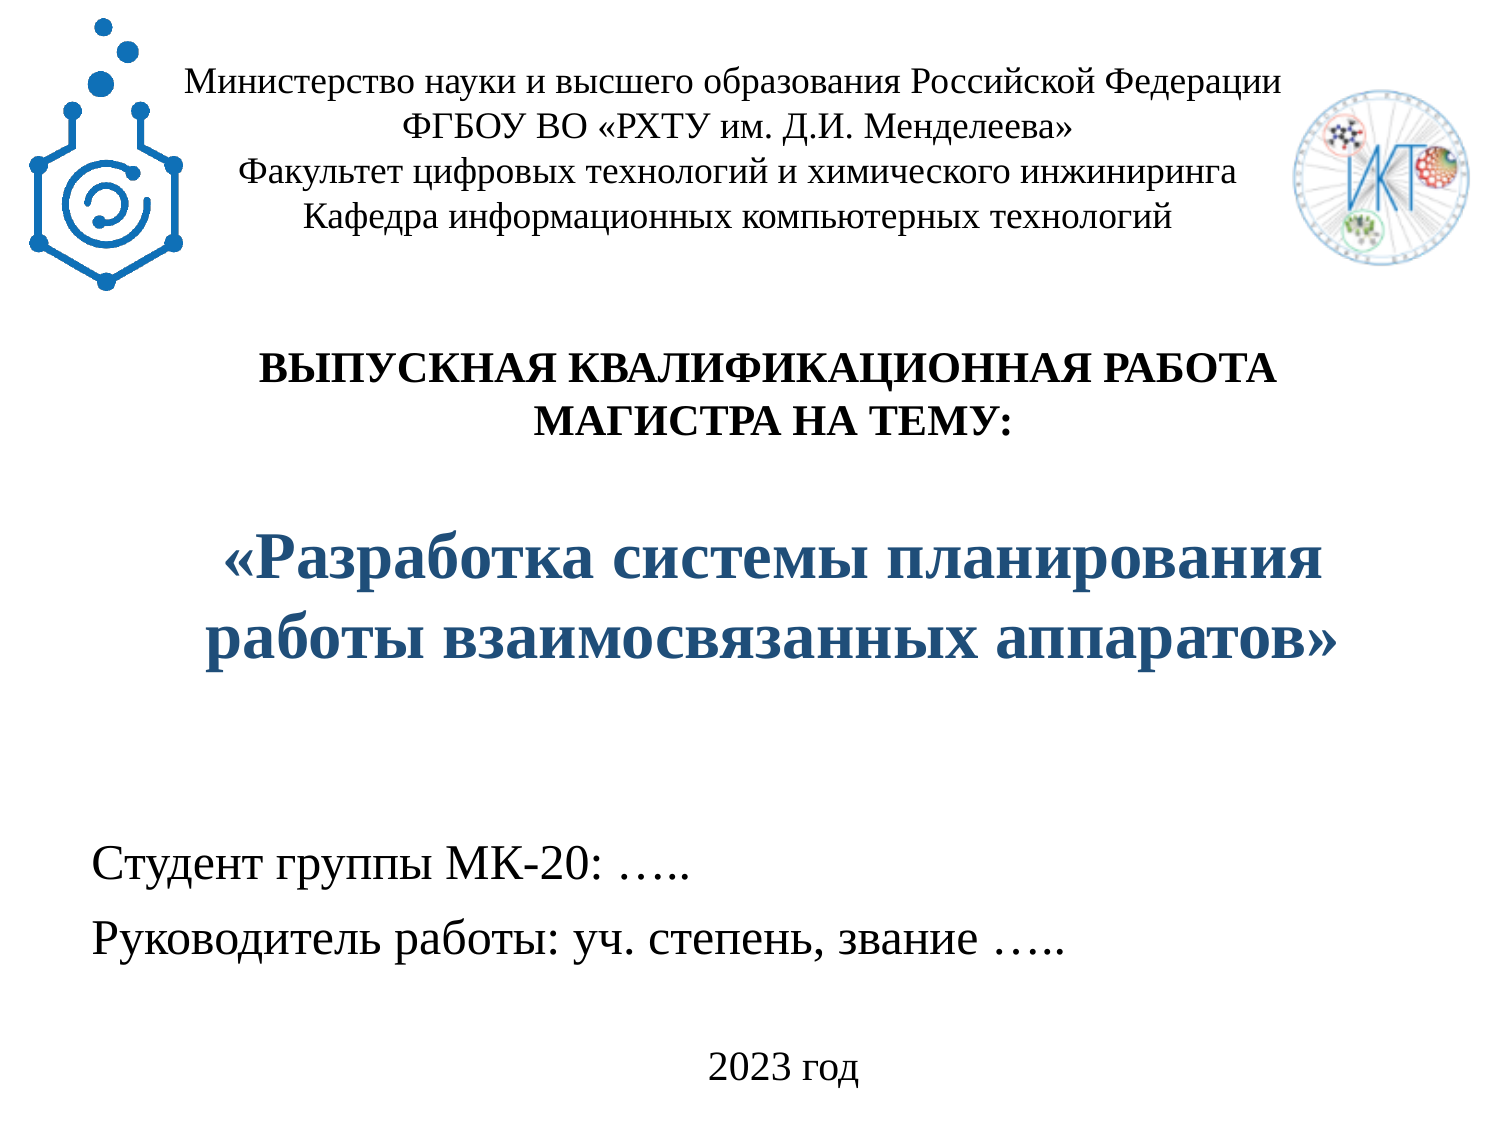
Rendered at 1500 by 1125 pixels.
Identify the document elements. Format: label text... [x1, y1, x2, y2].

text_box ВЫПУСКНАЯ КВАЛИФИКАЦИОННАЯ РАБОТА МАГИСТРА НА ТЕМУ: «Разработка системы планирования работы взаимосвязанных аппаратов» [112, 278, 1435, 835]
text_box Студент группы МК-20: ….. Руководитель работы: уч. степень, звание ….. [76, 822, 1412, 988]
text_box 2023 год [693, 1031, 875, 1097]
picture [1280, 77, 1483, 279]
picture [29, 18, 183, 291]
text_box Министерство науки и высшего образования Российской Федерации ФГБОУ ВО «РХТУ им. Д.И. Менделеева» Факультет цифровых технологий и химического инжиниринга Кафедра информационных компьютерных технологий [183, 48, 1365, 278]
